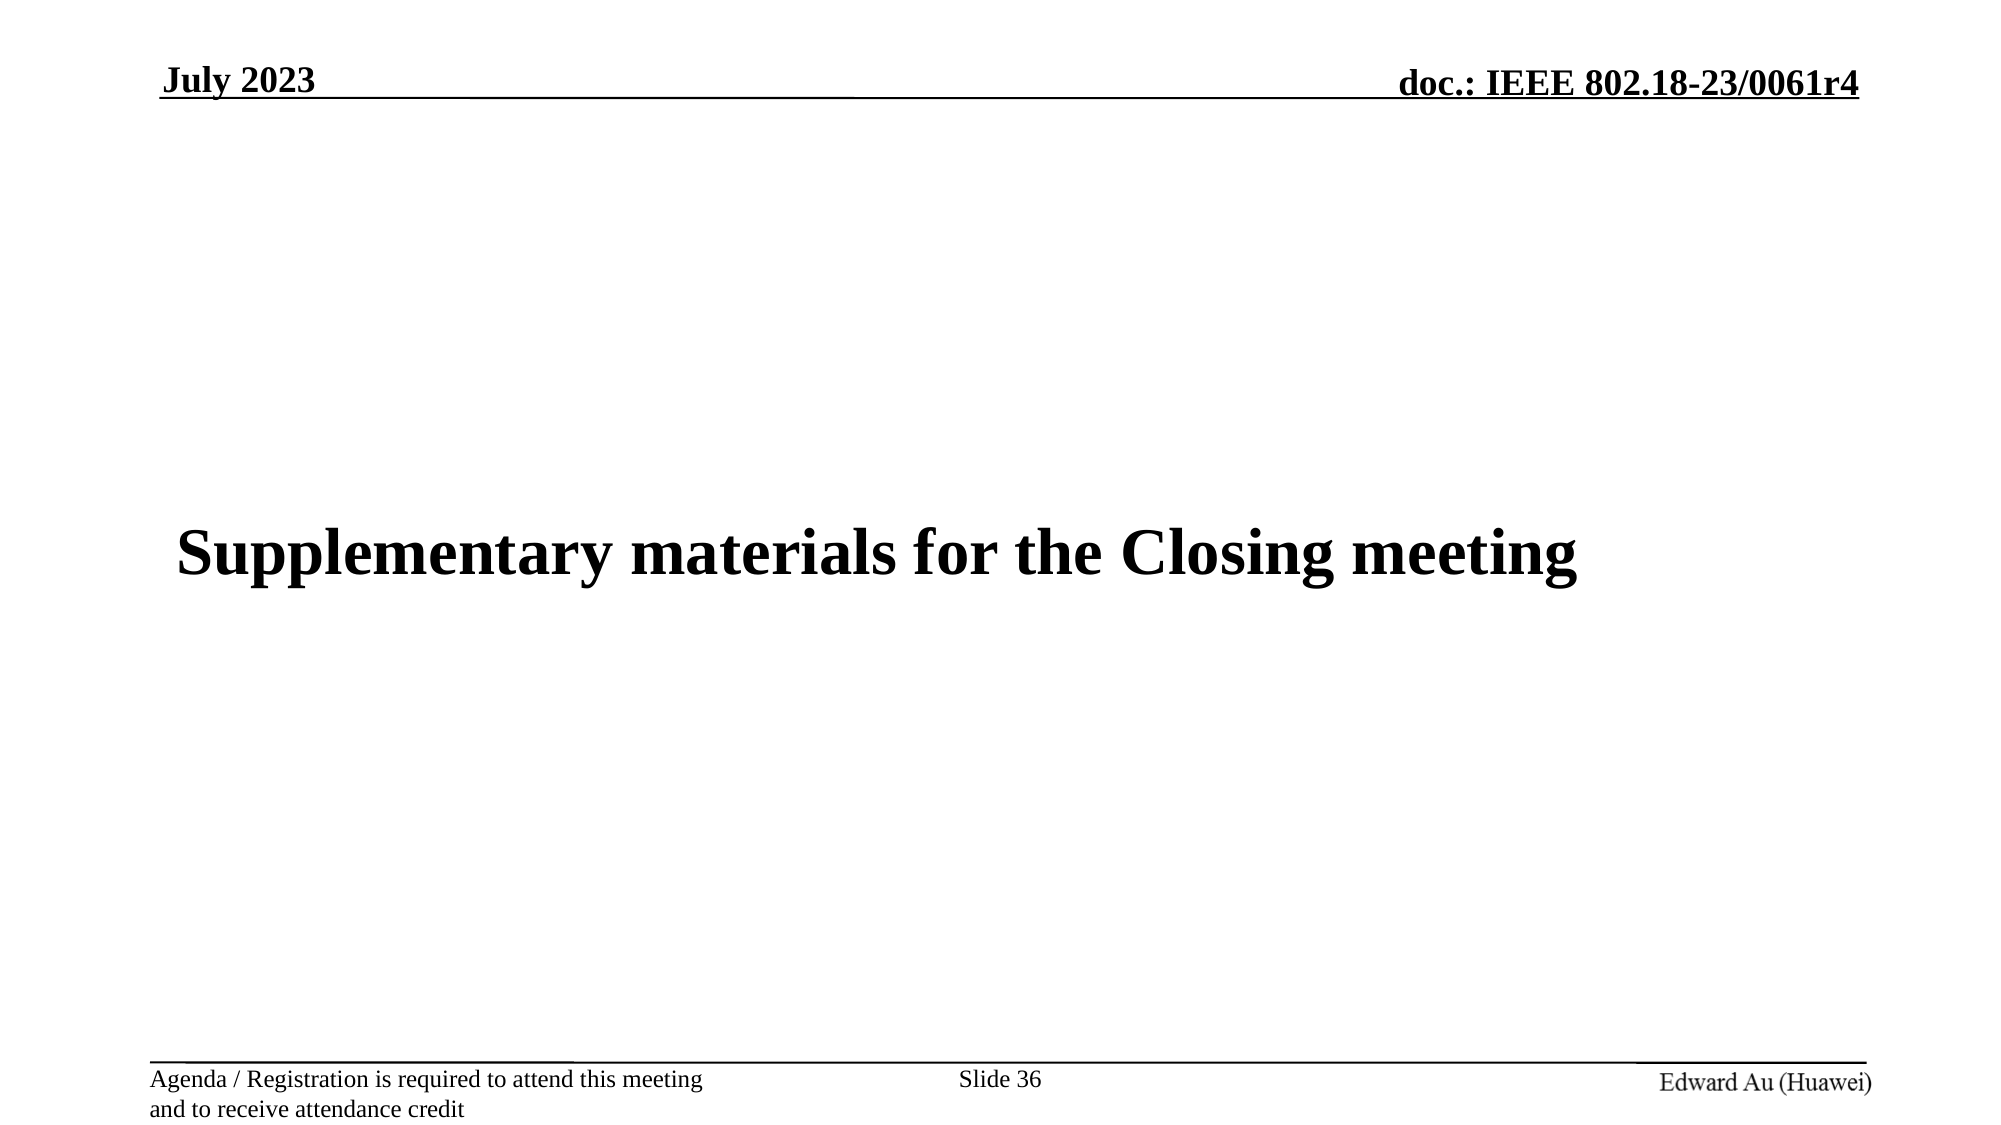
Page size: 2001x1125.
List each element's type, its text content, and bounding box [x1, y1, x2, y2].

picture [1174, 1058, 1887, 1113]
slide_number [161, 54, 526, 101]
slide_number Slide 36 [925, 1061, 1076, 1123]
text_box Supplementary materials for the Closing meeting [162, 500, 1675, 675]
